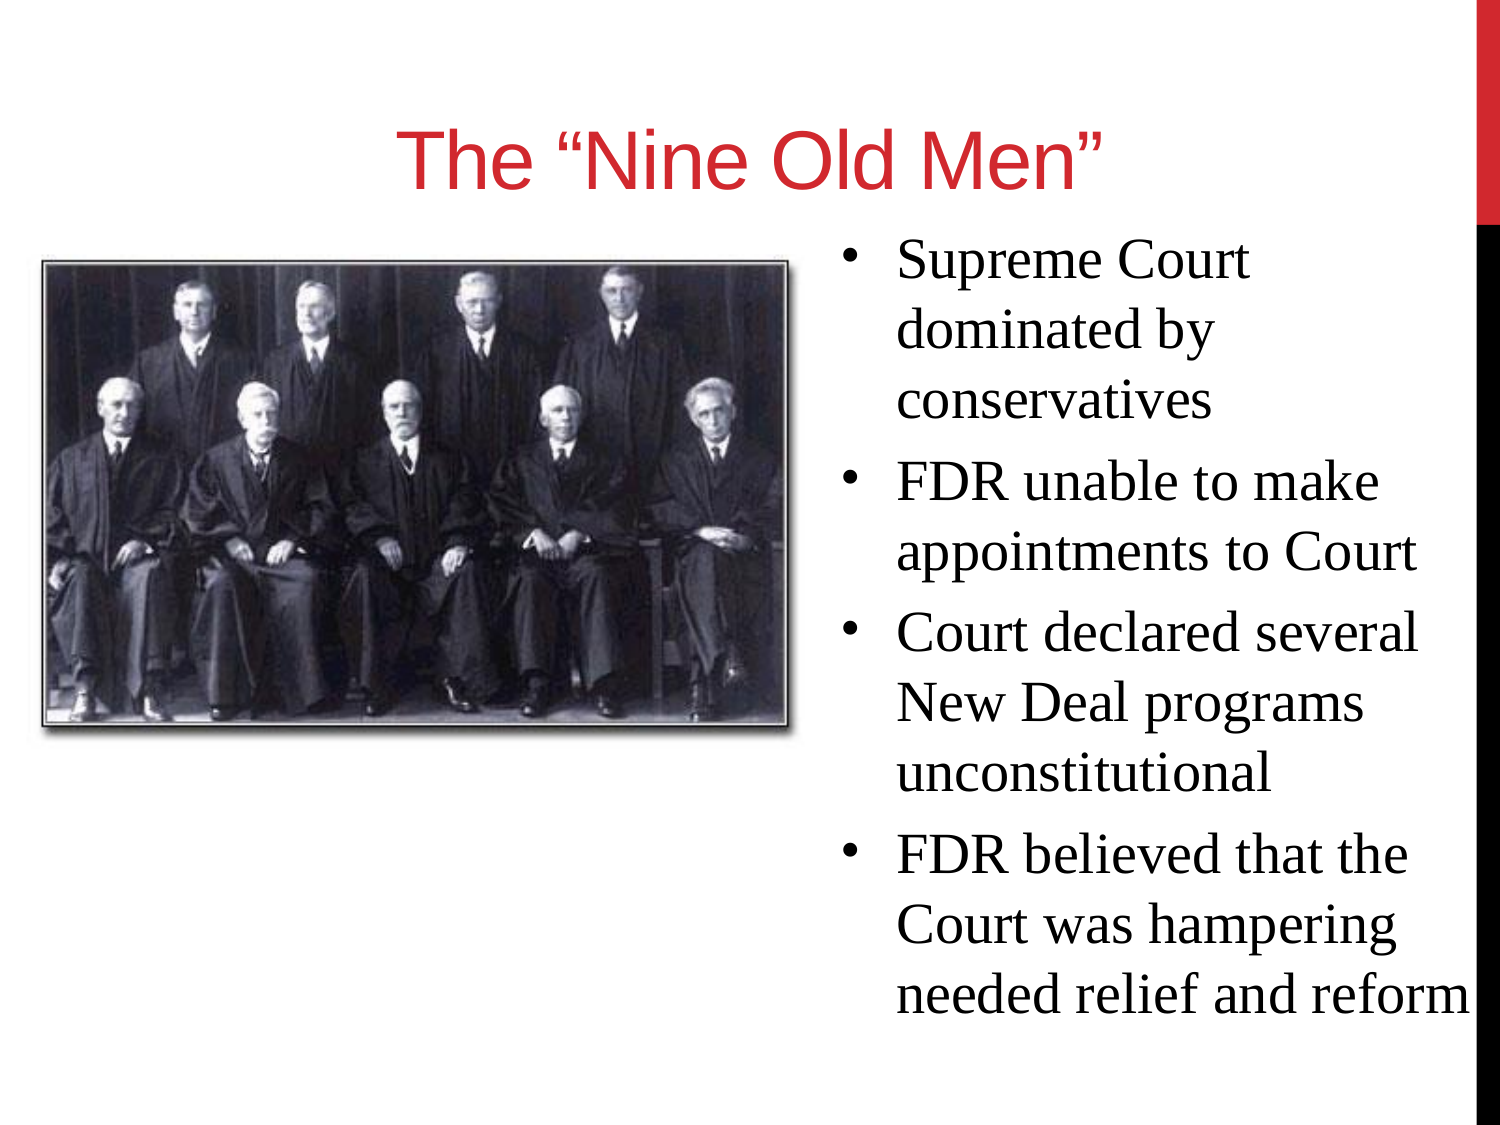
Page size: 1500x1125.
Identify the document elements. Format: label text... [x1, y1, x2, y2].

list Supreme Court dominated by conservatives FDR unable to make appointments to Court Court declared several New Deal programs unconstitutional FDR believed that the Court was hampering needed relief and reform [825, 212, 1488, 1055]
title The “Nine Old Men” [75, 62, 1425, 250]
picture [24, 236, 813, 763]
